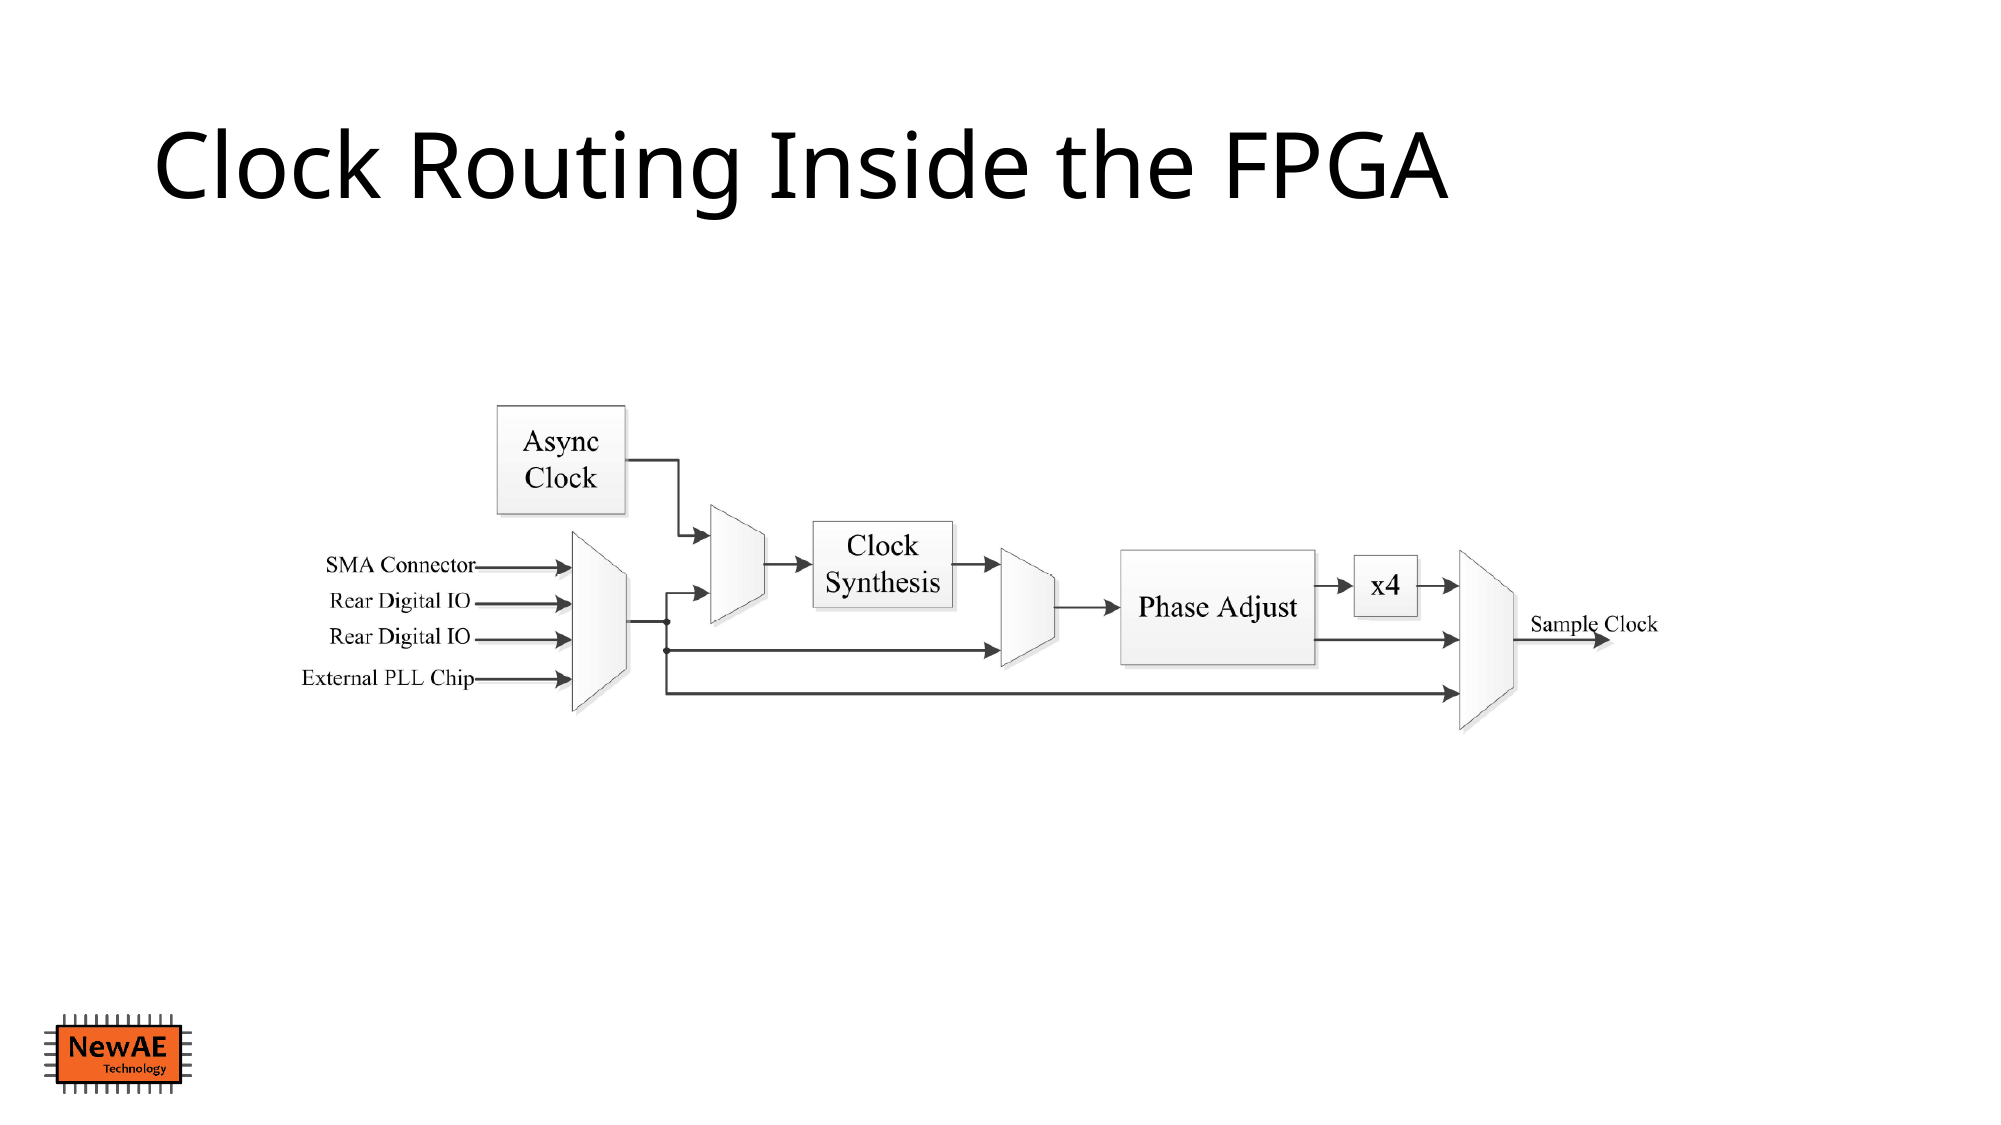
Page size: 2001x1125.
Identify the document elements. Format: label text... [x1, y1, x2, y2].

title Clock Routing Inside the FPGA [137, 59, 1863, 278]
picture [44, 1014, 192, 1094]
picture [279, 373, 1697, 752]
